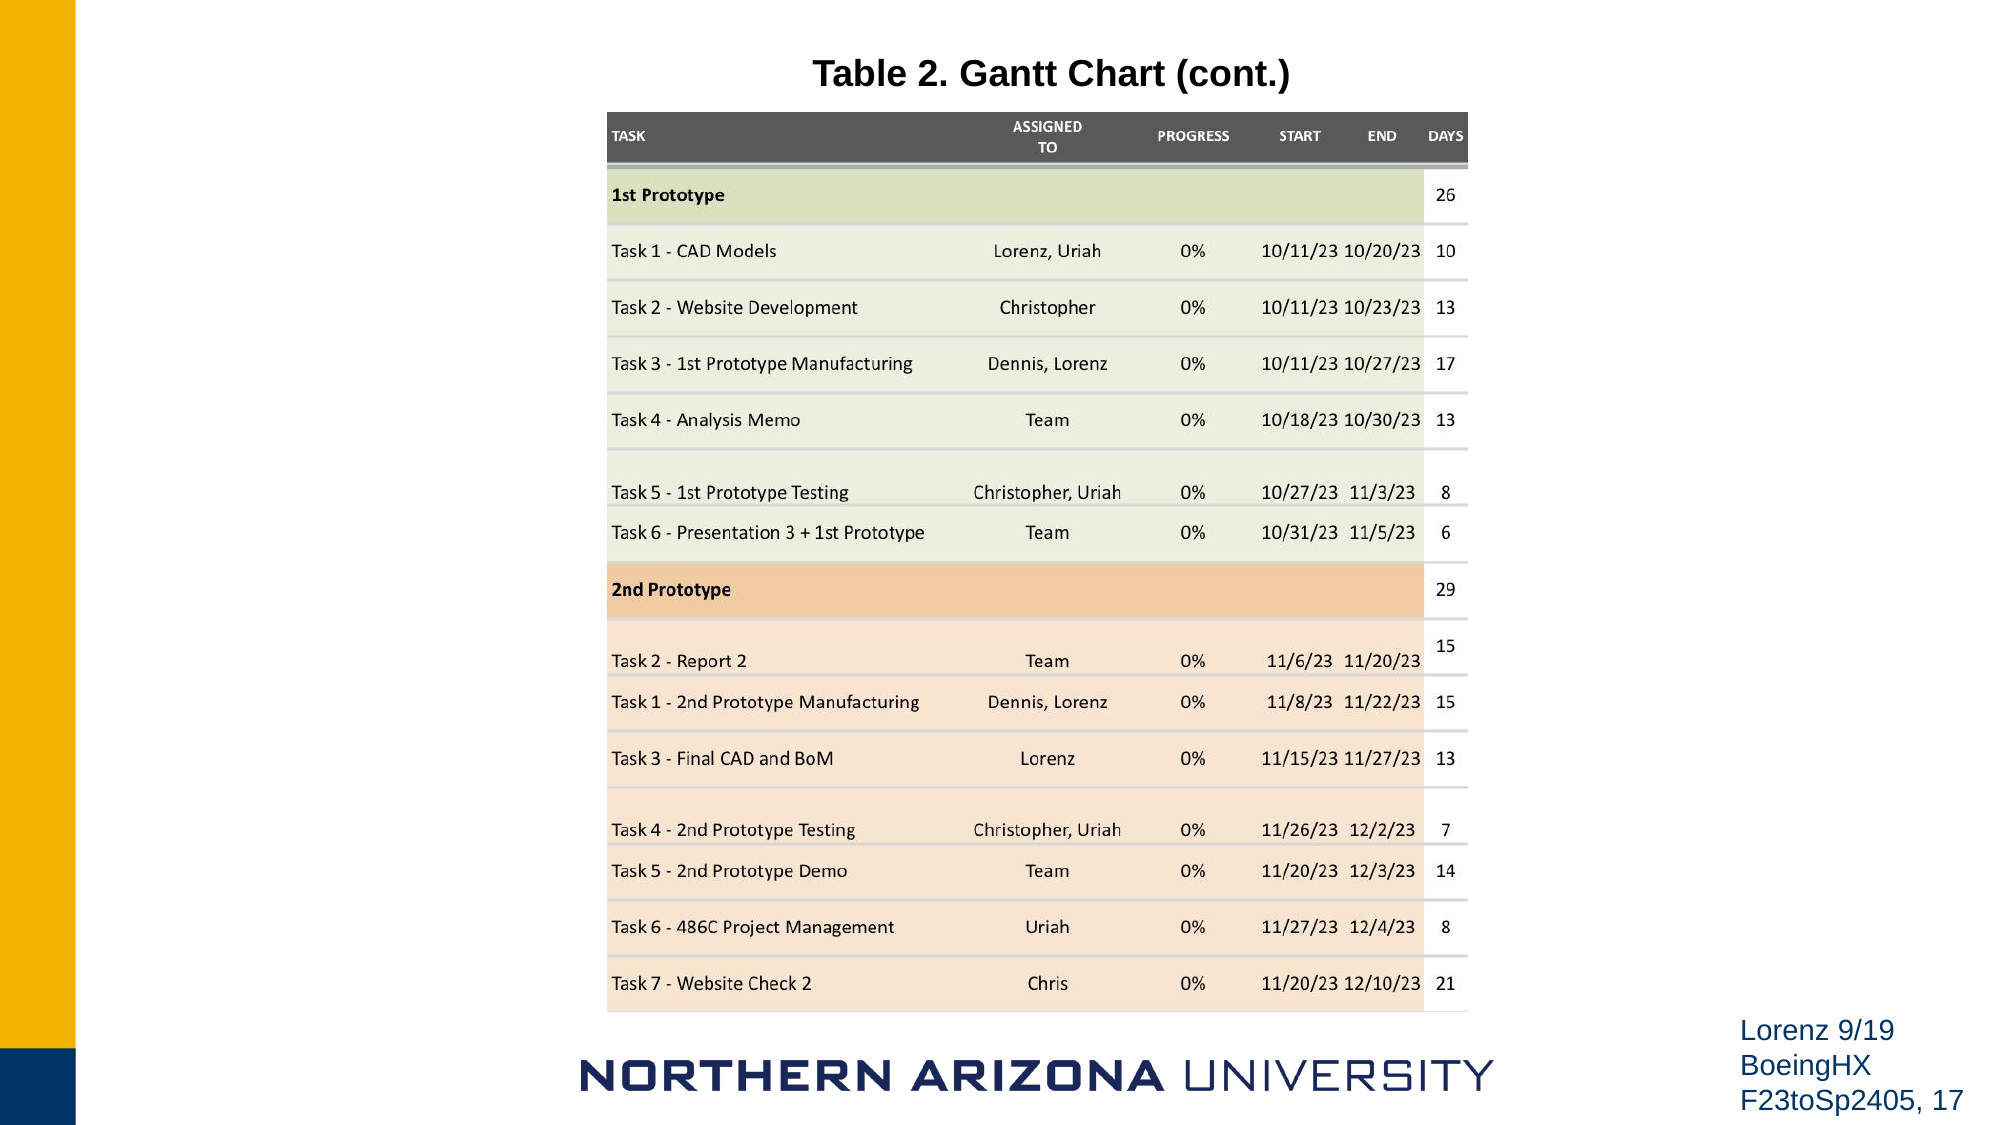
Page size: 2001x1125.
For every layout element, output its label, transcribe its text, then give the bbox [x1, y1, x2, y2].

picture [607, 112, 1469, 1013]
text_box Table 2. Gantt Chart (cont.) [722, 33, 1354, 111]
text_box Lorenz 9/19 BoeingHX F23toSp2405, 17 [1725, 1003, 2000, 1124]
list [581, 1060, 1495, 1092]
